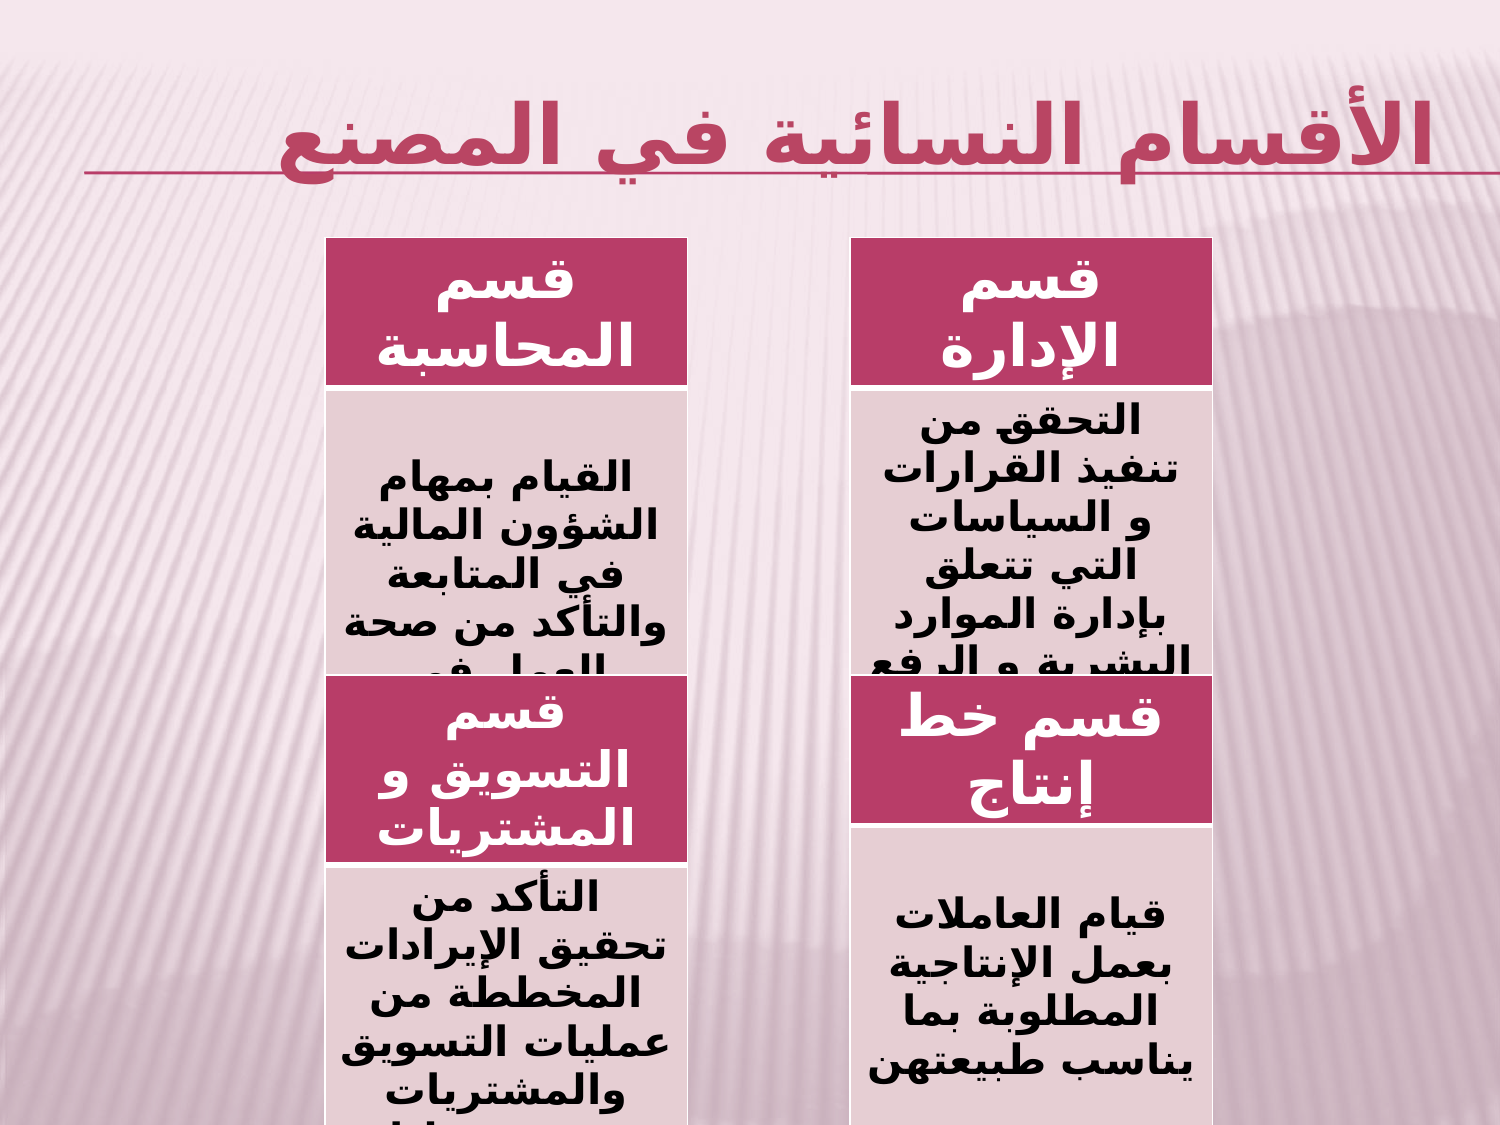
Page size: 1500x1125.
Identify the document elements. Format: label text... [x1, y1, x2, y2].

table_header قسم التسويق و المشتريات [326, 676, 687, 862]
table_header قسم خط إنتاج [851, 676, 1212, 823]
table_cell القيام بمهام الشؤون المالية في المتابعة والتأكد من صحة العمل في المحاسبة [326, 391, 687, 674]
table_header قسم الإدارة [851, 238, 1212, 385]
table_cell التحقق من تنفيذ القرارات و السياسات التي تتعلق بإدارة الموارد البشرية و الرفع من كفاءة ومستوى العاملات ومراقبة أدائهم وتهيئة الجو والبيئة المناسبة للعمل [851, 391, 1212, 674]
table_header قسم المحاسبة [326, 238, 687, 385]
table_cell قيام العاملات بعمل الإنتاجية المطلوبة بما يناسب طبيعتهن [851, 828, 1212, 1125]
text_box الأقسام النسائية في المصنع [112, 62, 1454, 200]
table_cell التأكد من تحقيق الإيرادات المخططة من عمليات التسويق والمشتريات وتوسيع عمليات التسويق بتطوير أساليب جديدة [326, 868, 687, 1125]
